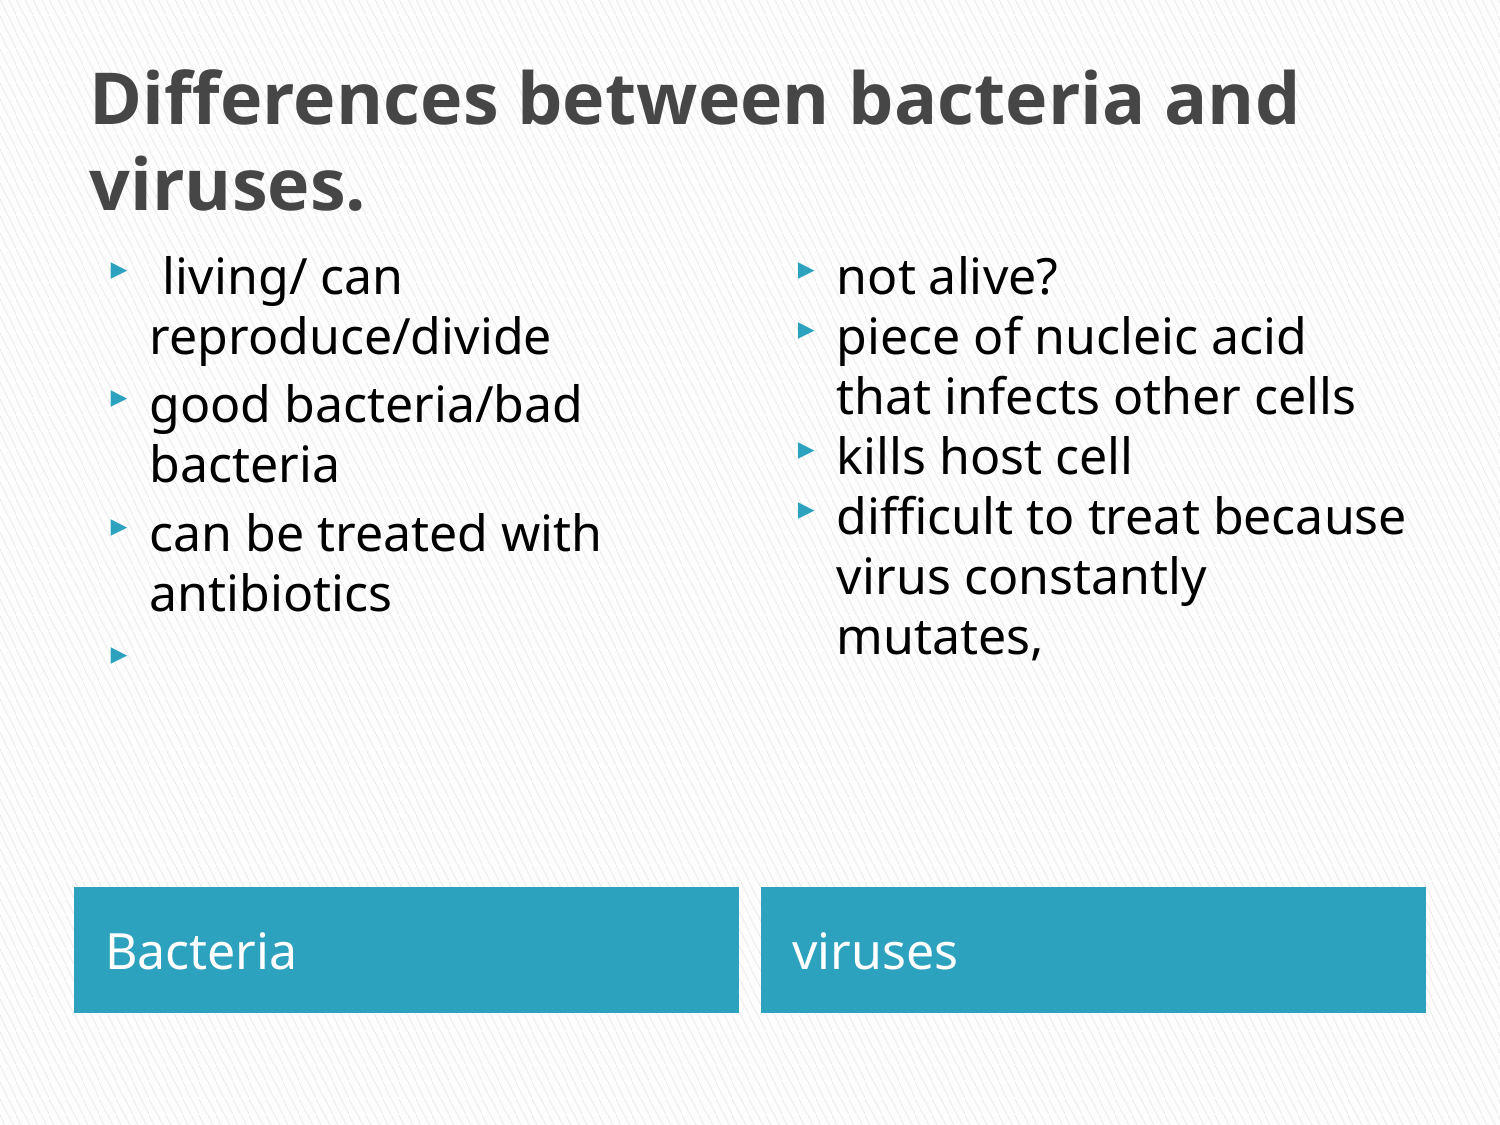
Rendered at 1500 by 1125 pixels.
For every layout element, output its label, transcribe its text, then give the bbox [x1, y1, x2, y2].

title Differences between bacteria and viruses. [75, 44, 1425, 233]
list not alive? piece of nucleic acid that infects other cells kills host cell difficult to treat because virus constantly mutates, [761, 236, 1426, 884]
list living/ can reproduce/divide good bacteria/bad bacteria can be treated with antibiotics [74, 236, 738, 884]
list viruses [761, 887, 1426, 1013]
list Bacteria [74, 887, 739, 1013]
